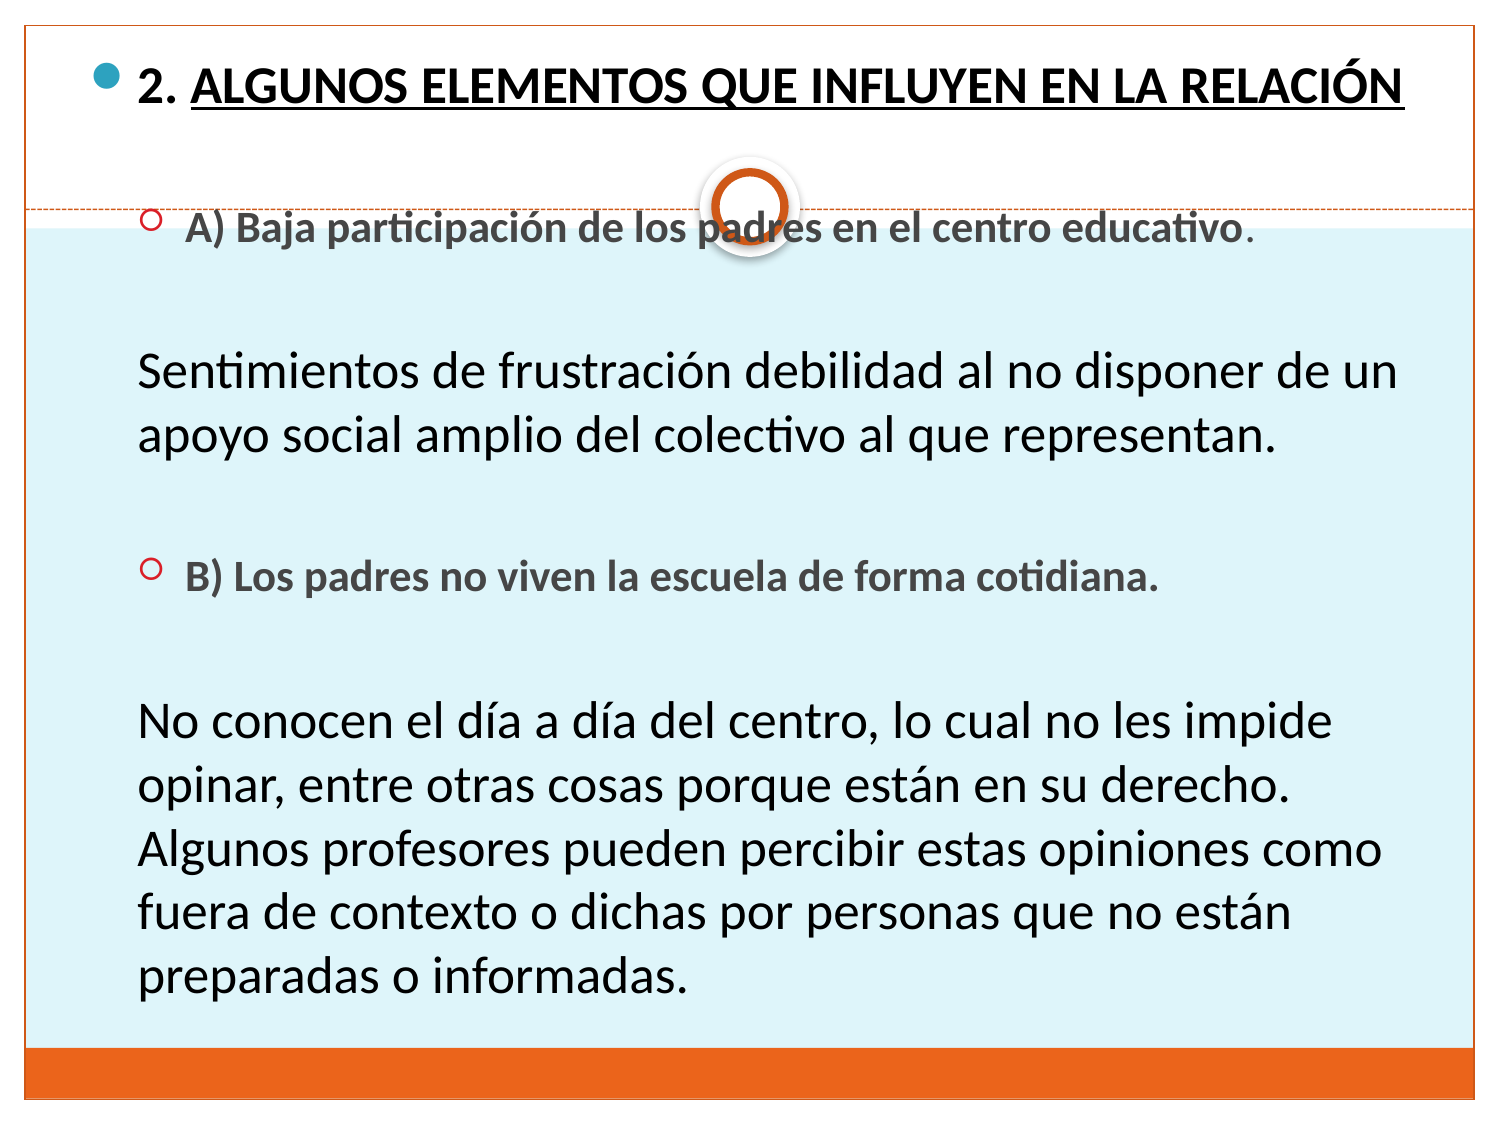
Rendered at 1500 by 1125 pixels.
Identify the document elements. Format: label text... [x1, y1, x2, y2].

list 2. ALGUNOS ELEMENTOS QUE INFLUYEN EN LA RELACIÓN A) Baja participación de los padres en el centro educativo. Sentimientos de frustración debilidad al no disponer de un apoyo social amplio del colectivo al que representan. B) Los padres no viven la escuela de forma cotidiana. No conocen el día a día del centro, lo cual no les impide opinar, entre otras cosas porque están en su derecho. Algunos profesores pueden percibir estas opiniones como fuera de contexto o dichas por personas que no están preparadas o informadas. [75, 42, 1425, 1059]
